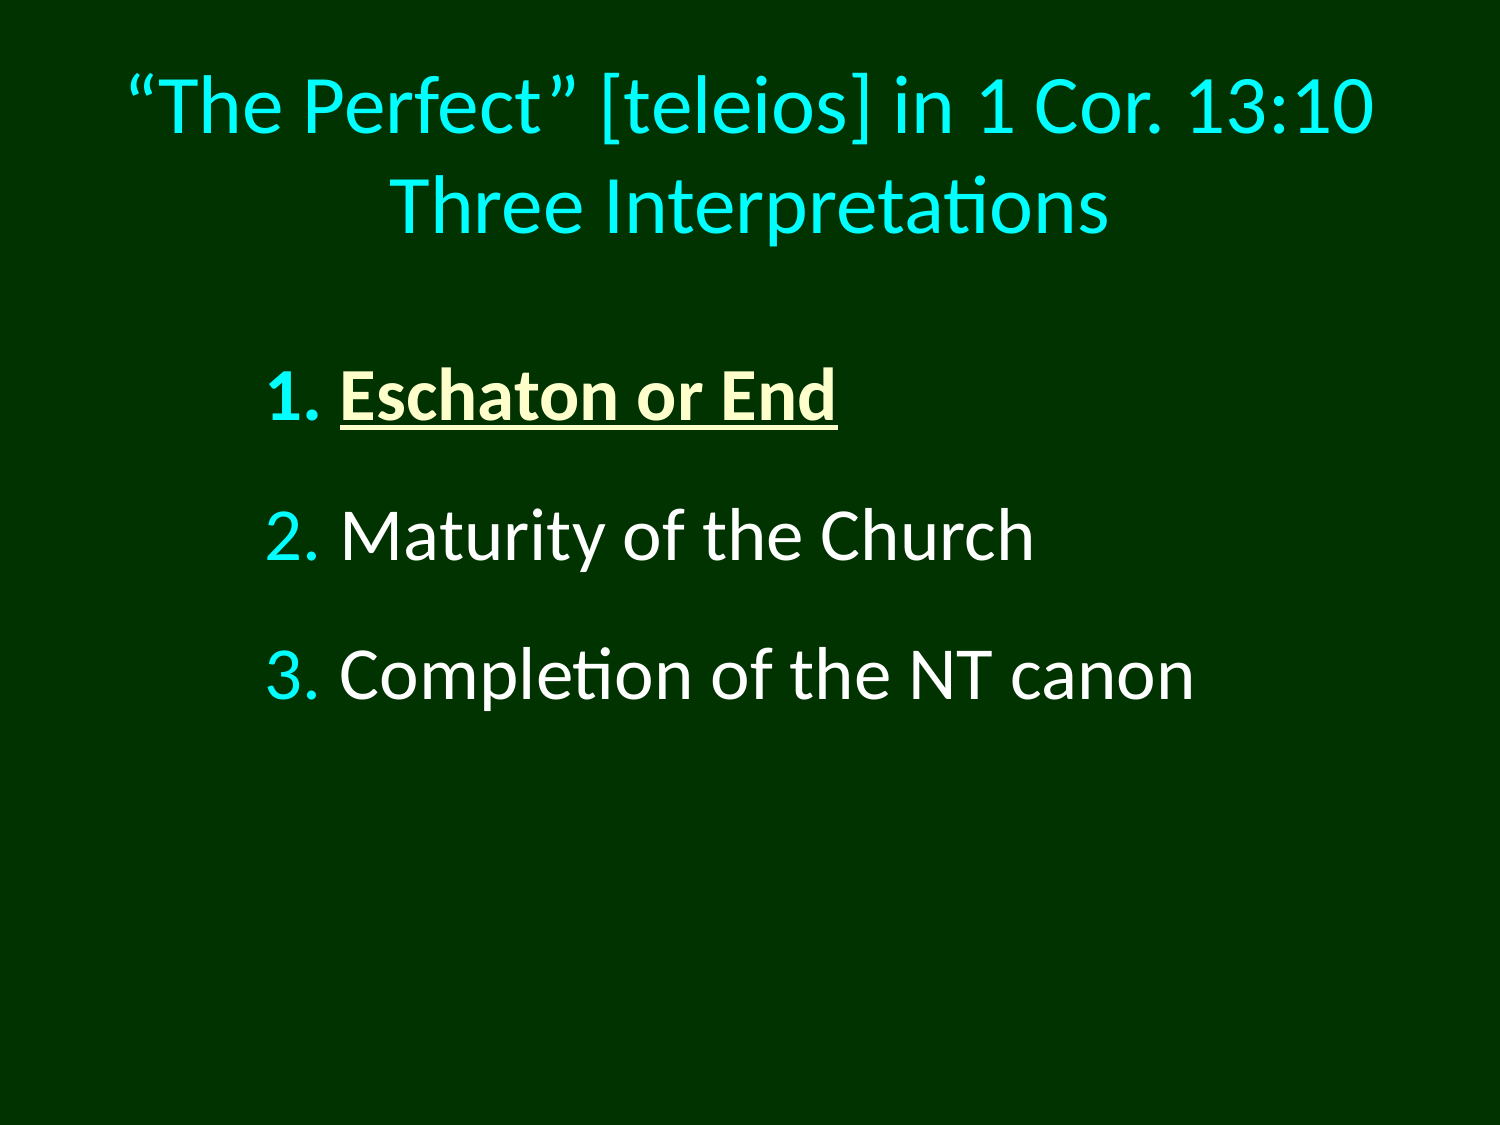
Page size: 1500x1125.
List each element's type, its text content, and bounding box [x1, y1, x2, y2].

title “The Perfect” [teleios] in 1 Cor. 13:10 Three Interpretations [68, 37, 1432, 263]
list Eschaton or End Maturity of the Church Completion of the NT canon [249, 337, 1251, 763]
